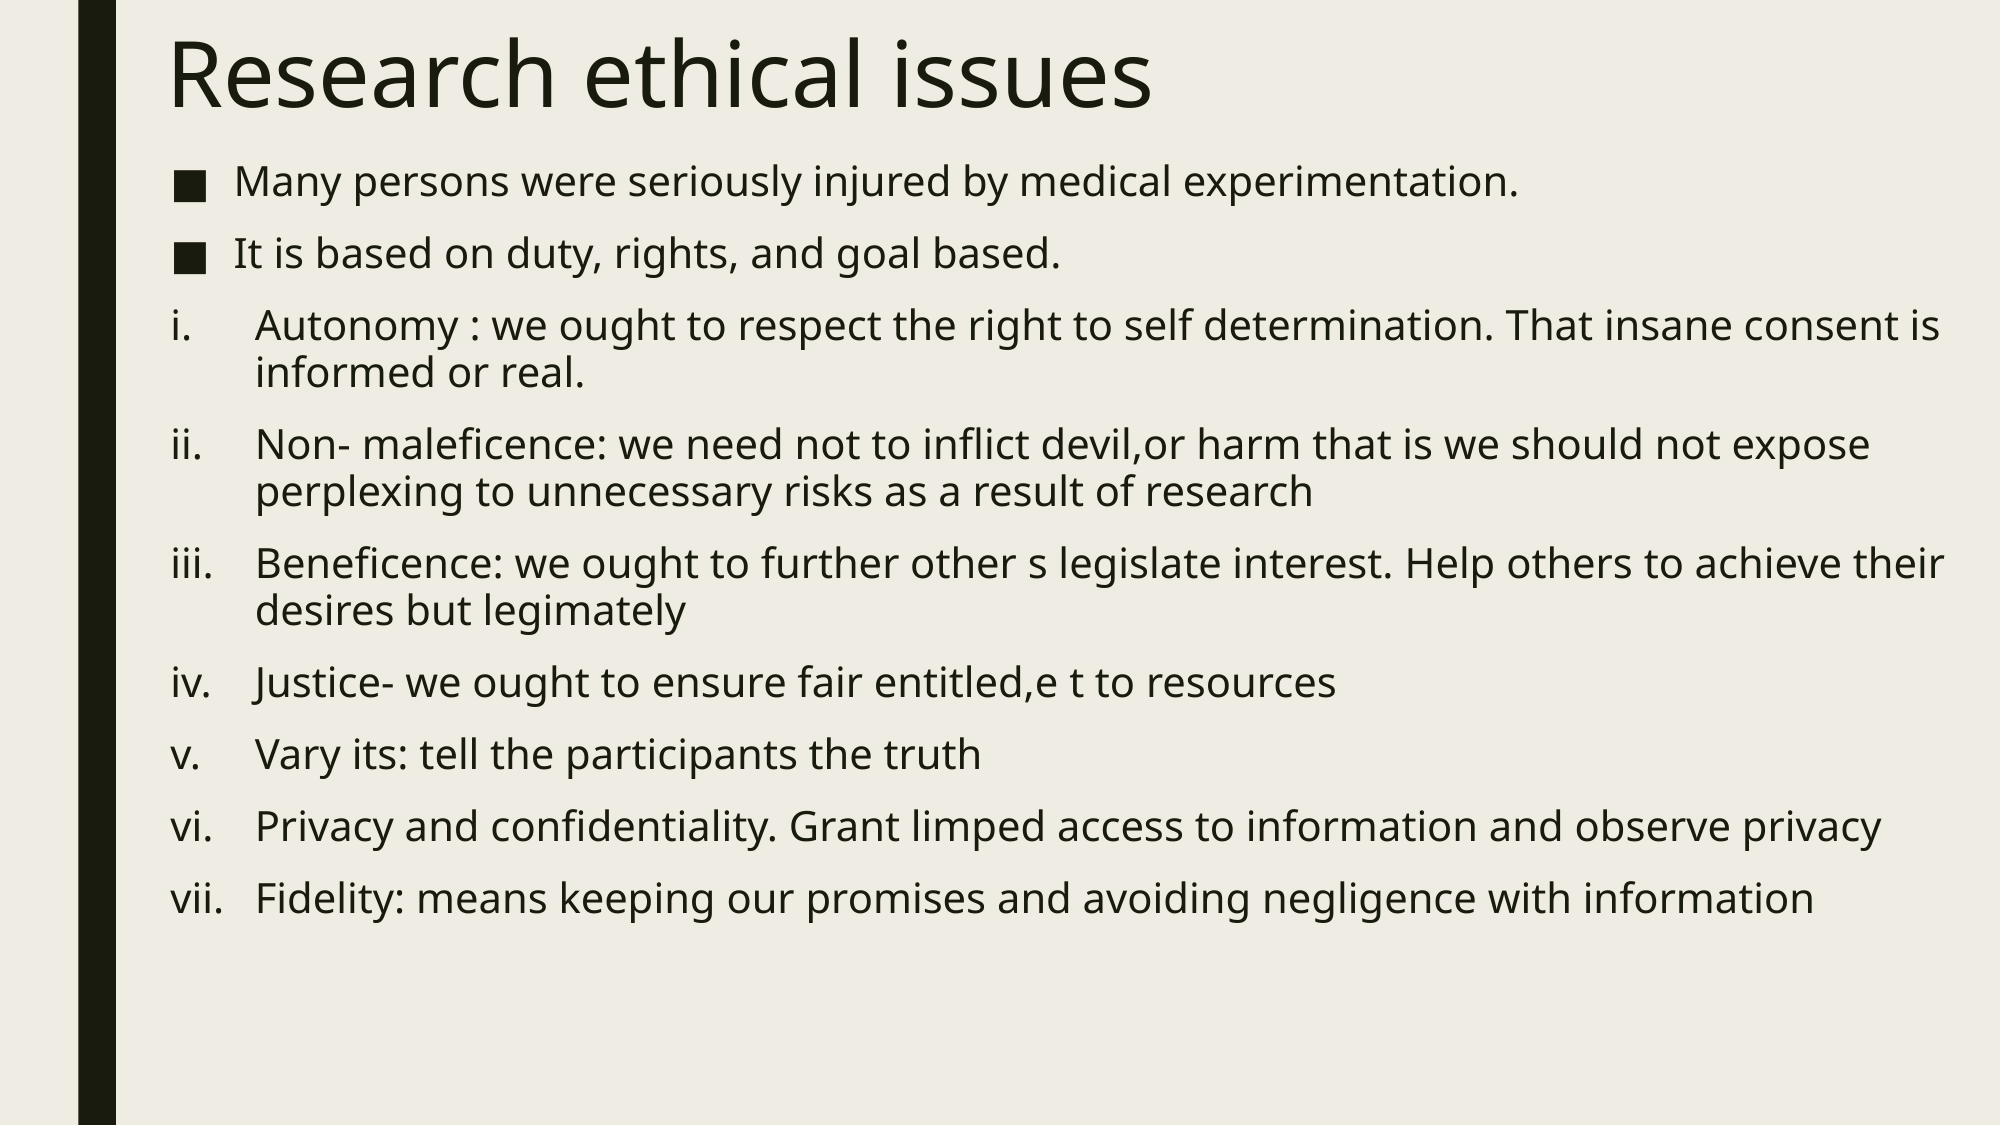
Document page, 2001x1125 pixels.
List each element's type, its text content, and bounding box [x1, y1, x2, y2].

list Many persons were seriously injured by medical experimentation. It is based on duty, rights, and goal based. Autonomy : we ought to respect the right to self determination. That insane consent is informed or real. Non- maleficence: we need not to inflict devil,or harm that is we should not expose perplexing to unnecessary risks as a result of research Beneficence: we ought to further other s legislate interest. Help others to achieve their desires but legimately Justice- we ought to ensure fair entitled,e t to resources Vary its: tell the participants the truth Privacy and confidentiality. Grant limped access to information and observe privacy Fidelity: means keeping our promises and avoiding negligence with information [155, 151, 1979, 1052]
title Research ethical issues [151, 22, 1727, 134]
